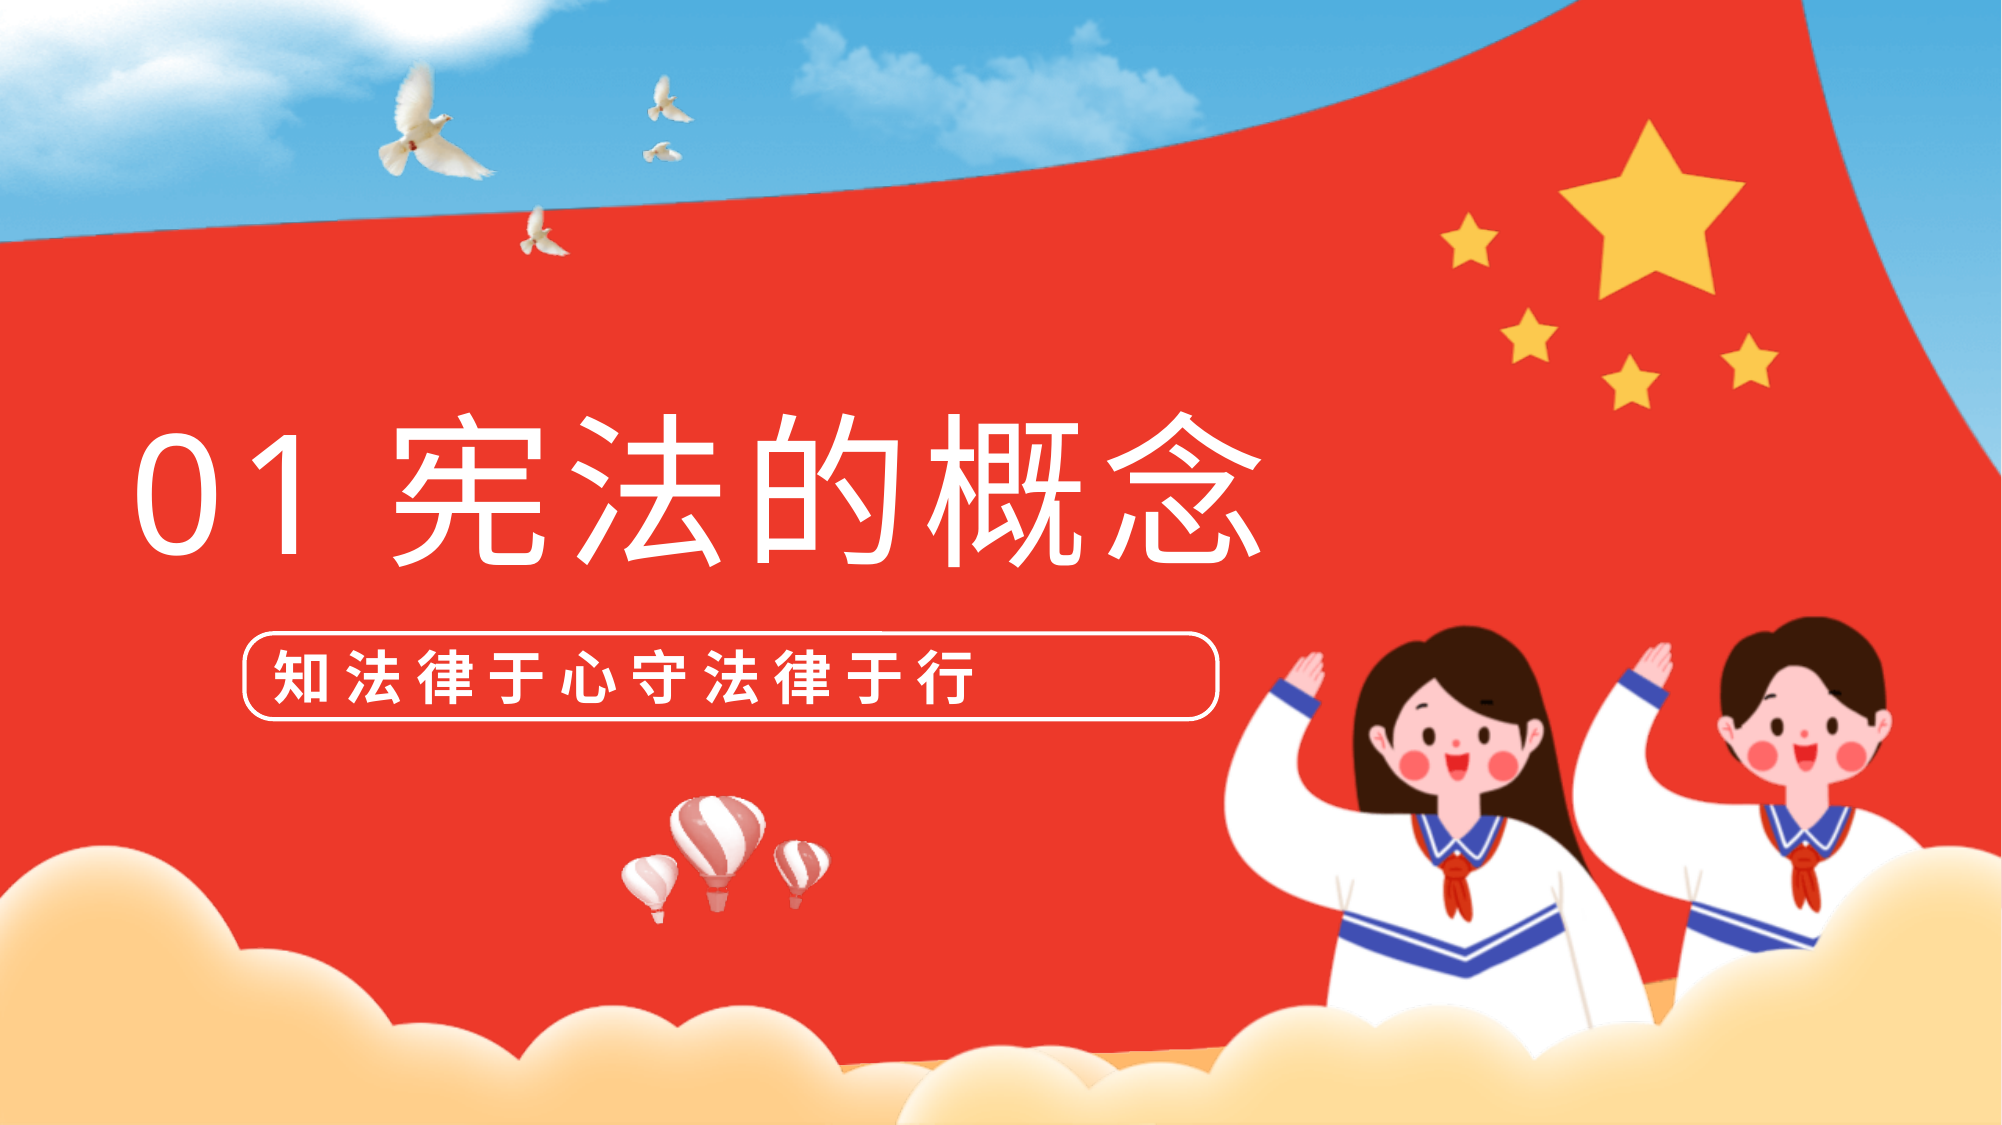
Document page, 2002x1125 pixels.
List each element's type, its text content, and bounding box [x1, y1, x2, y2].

picture [0, 0, 2002, 1125]
text_box 01宪法的概念 [114, 380, 1408, 596]
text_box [244, 633, 1218, 720]
